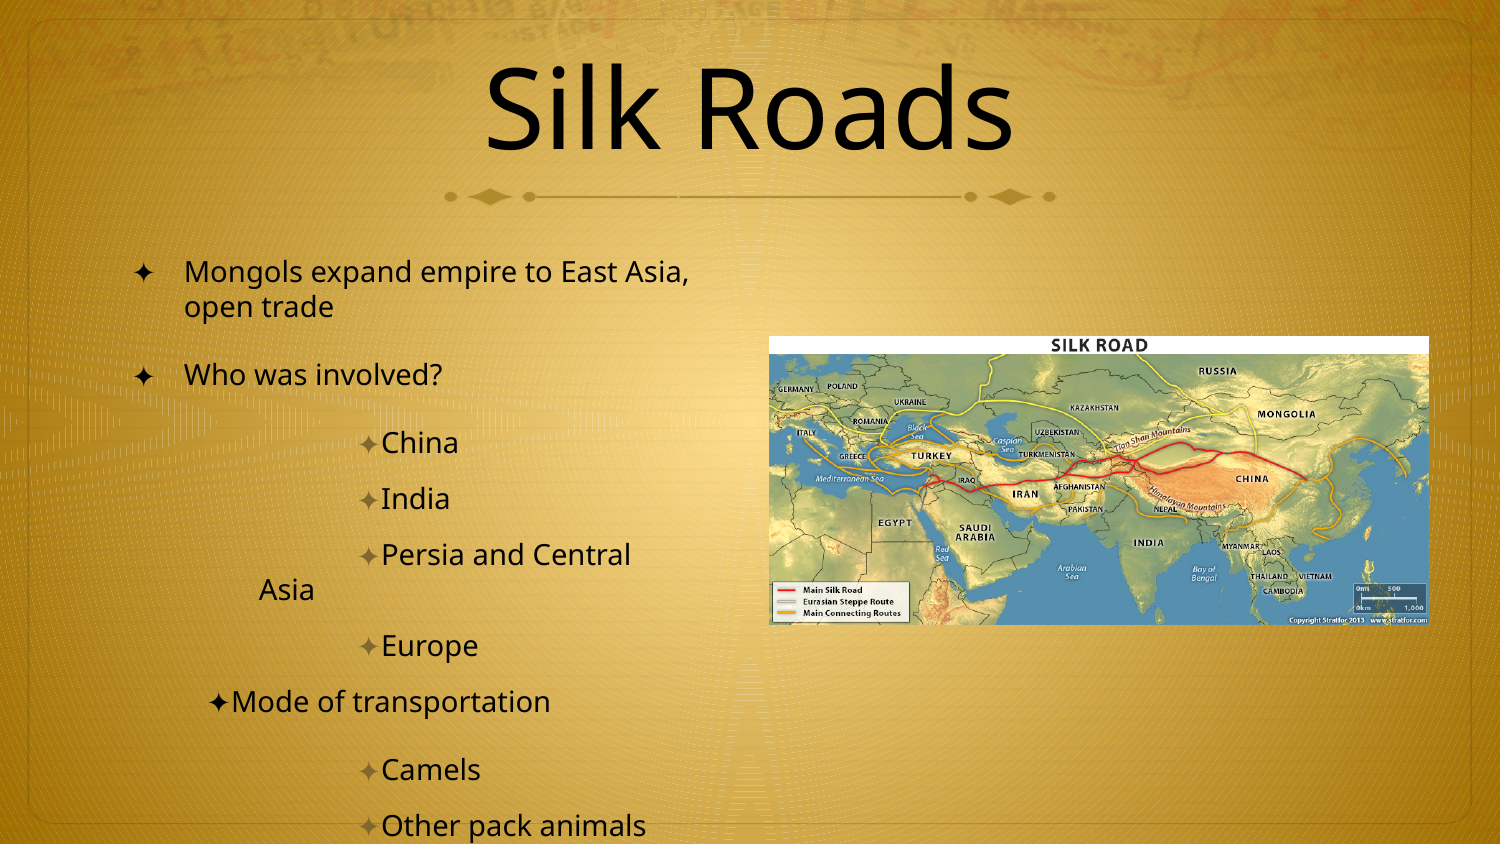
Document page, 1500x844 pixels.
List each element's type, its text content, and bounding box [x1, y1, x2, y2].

picture [0, 0, 1500, 844]
list Mongols expand empire to East Asia, open trade Who was involved? China India Persia and Central Asia Europe Mode of transportation Camels Other pack animals What was exchanged? [93, 238, 709, 743]
title Silk Roads [93, 33, 1407, 175]
